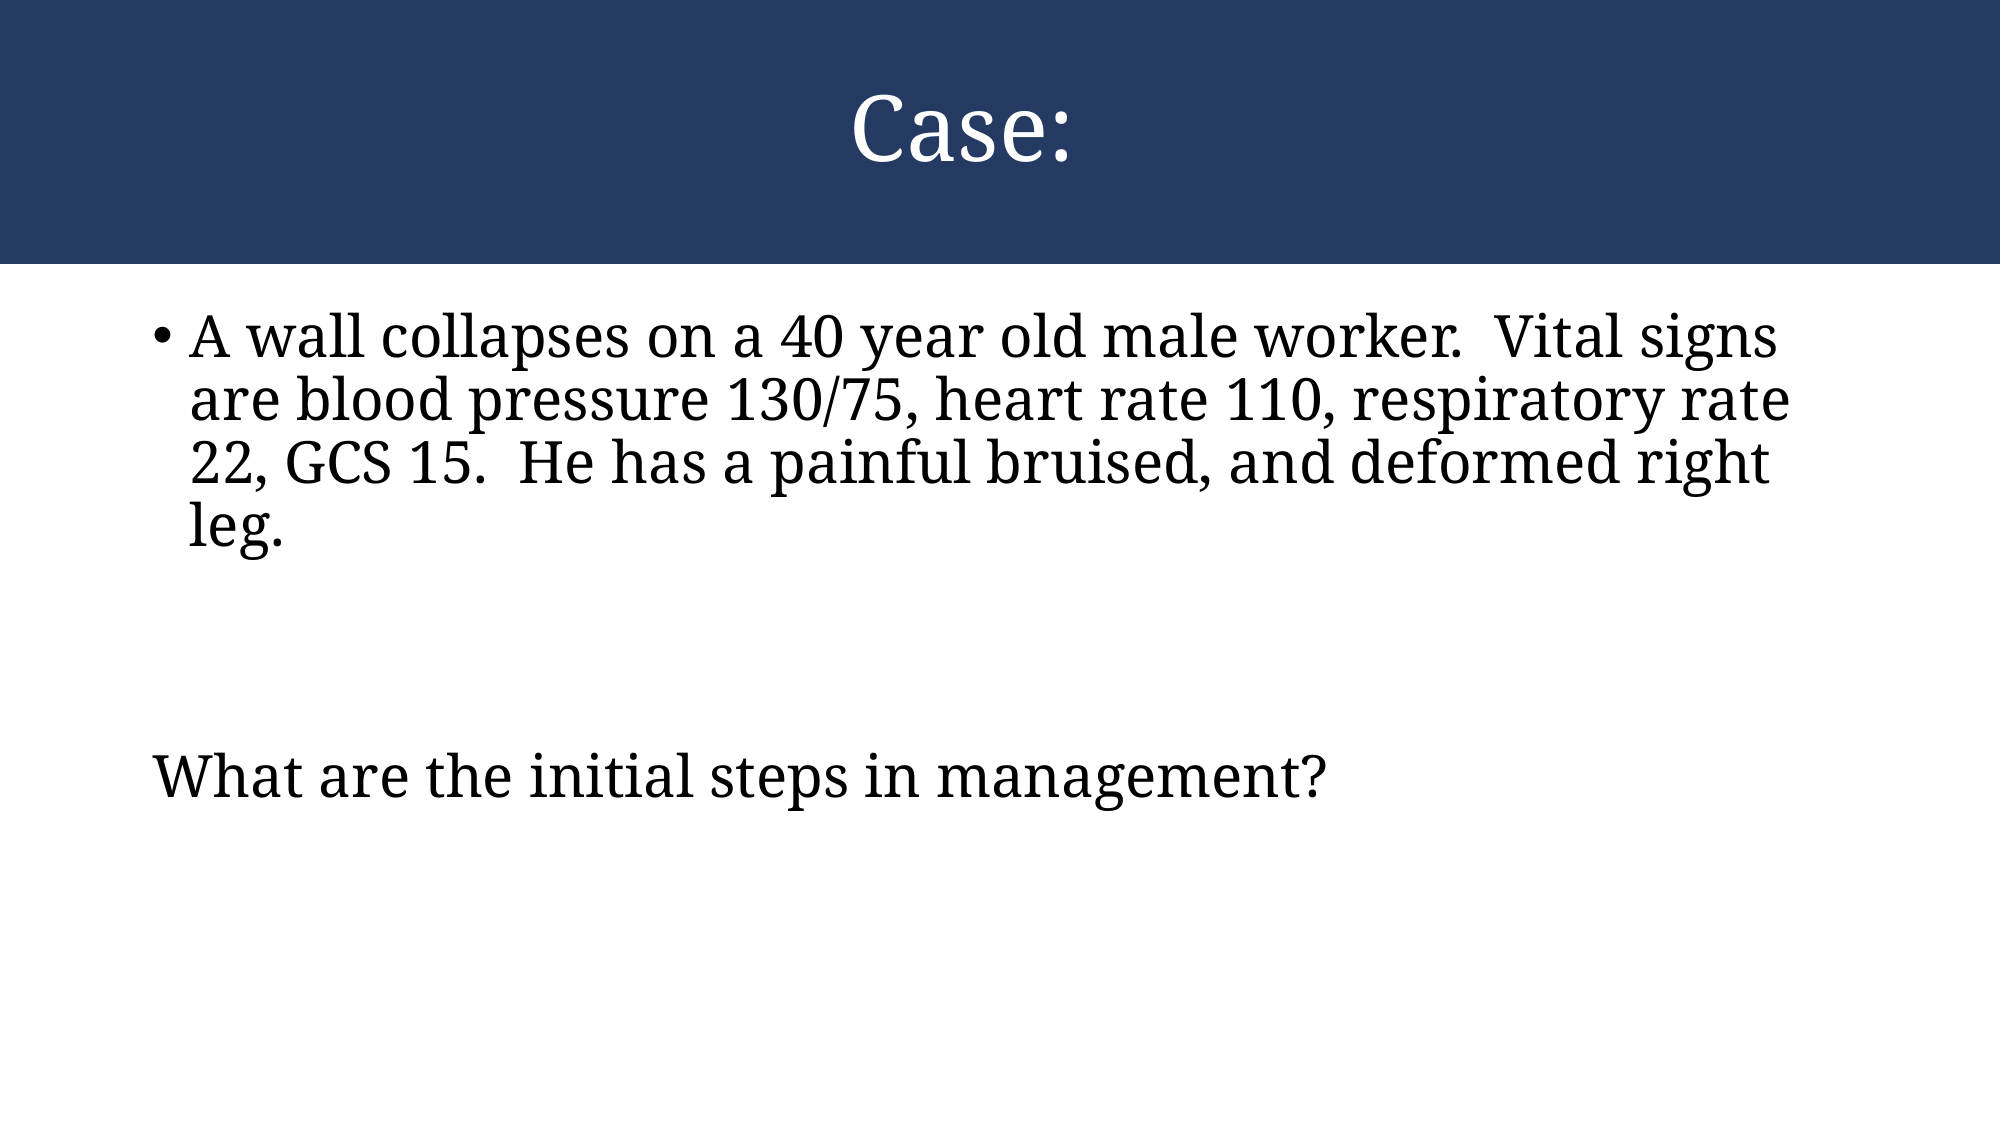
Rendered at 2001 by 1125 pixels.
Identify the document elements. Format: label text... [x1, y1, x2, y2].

list A wall collapses on a 40 year old male worker. Vital signs are blood pressure 130/75, heart rate 110, respiratory rate 22, GCS 15. He has a painful bruised, and deformed right leg. What are the initial steps in management? [137, 299, 1863, 1014]
title Case: [0, 0, 2000, 264]
